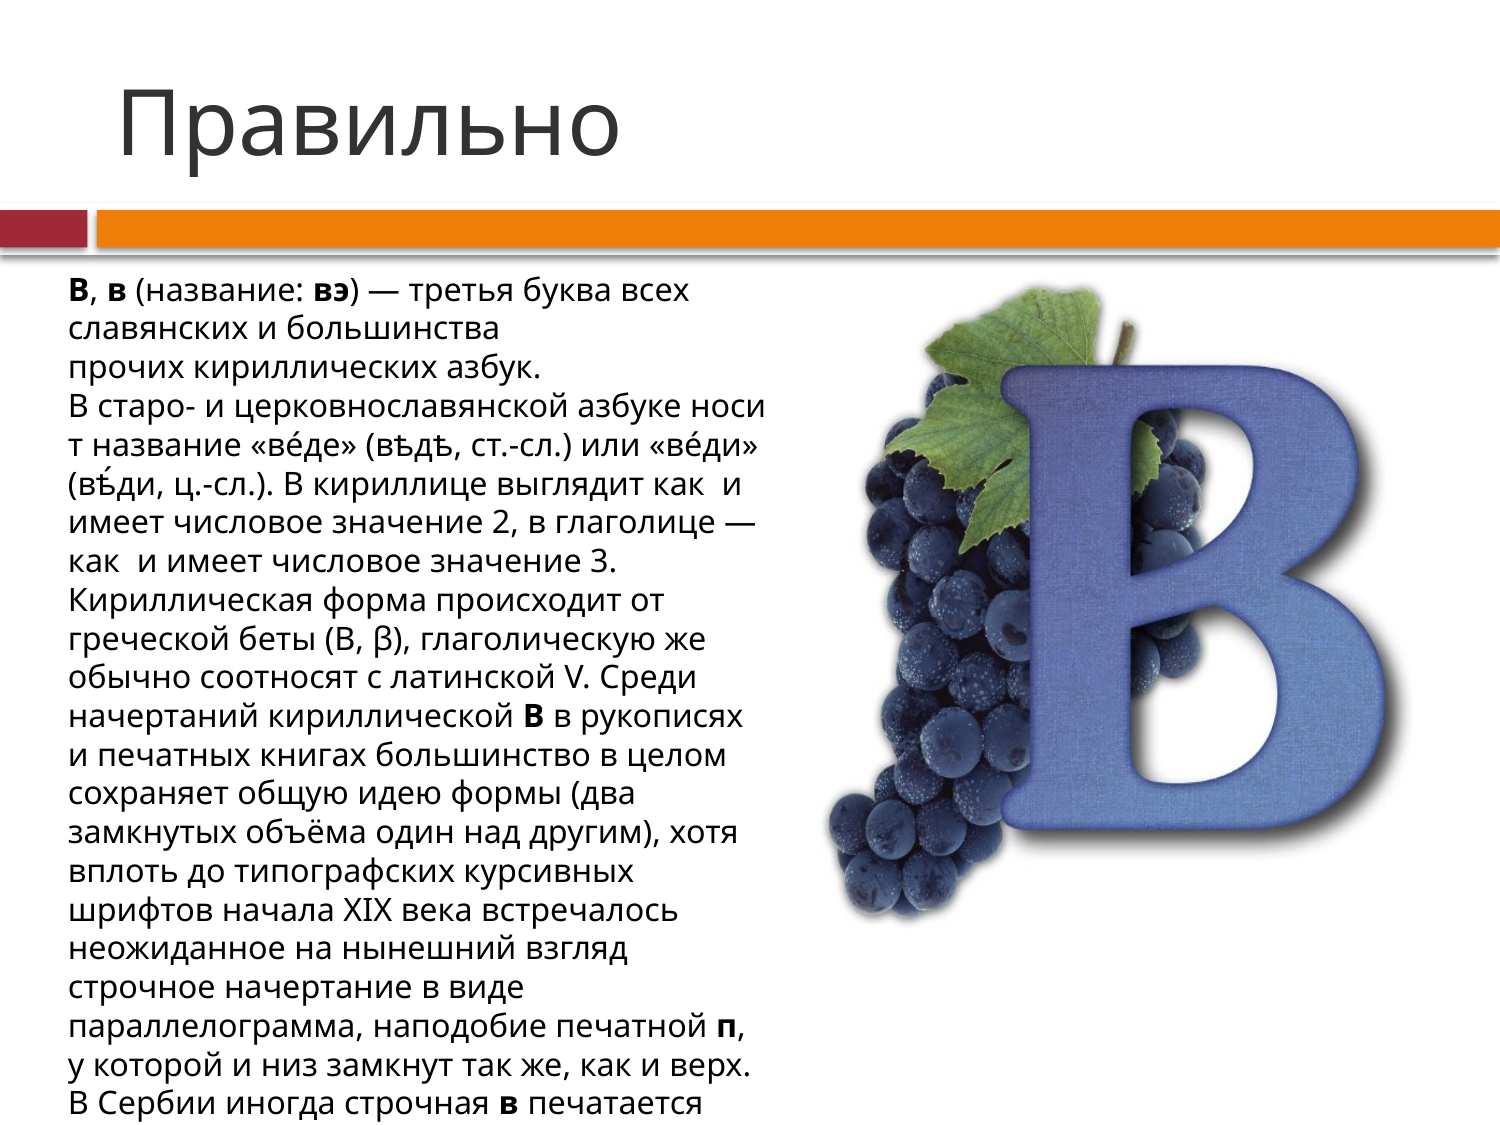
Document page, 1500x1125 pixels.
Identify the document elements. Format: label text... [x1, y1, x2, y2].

text_box В, в (название: вэ) — третья буква всех славянских и большинства прочих кириллических азбук. В старо- и церковнославянской азбуке носит название «ве́де» (вѣдѣ, ст.-сл.) или «ве́ди» (вѣ́ди, ц.-сл.). В кириллице выглядит как и имеет числовое значение 2, в глаголице — как и имеет числовое значение 3. Кириллическая форма происходит от греческой беты (B, β), глаголическую же обычно соотносят с латинской V. Среди начертаний кириллической В в рукописях и печатных книгах большинство в целом сохраняет общую идею формы (два замкнутых объёма один над другим), хотя вплоть до типографских курсивных шрифтов начала XIX века встречалось неожиданное на нынешний взгляд строчное начертание в виде параллелограмма, наподобие печатной п, у которой и низ замкнут так же, как и верх. В Сербии иногда строчная в печатается литерой в виде латинской b (чаще всего в курсиве).. [53, 261, 786, 1125]
title Правильно [100, 37, 1438, 200]
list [785, 266, 1430, 940]
